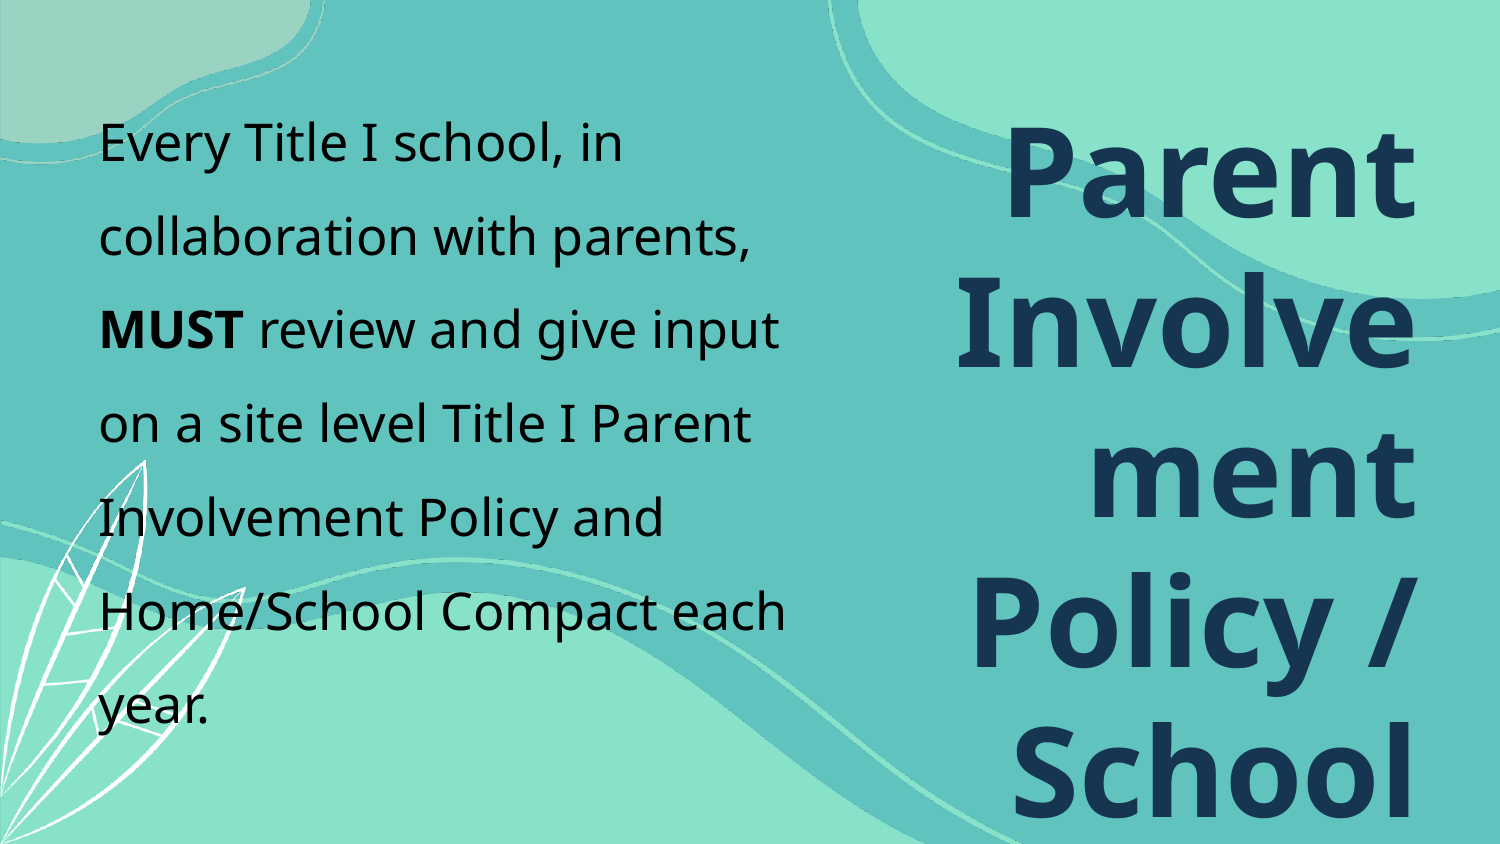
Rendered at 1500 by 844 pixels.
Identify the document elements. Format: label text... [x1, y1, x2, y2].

picture [0, 0, 1500, 844]
title Parent Involvement Policy / School Compact [931, 77, 1435, 623]
subtitle Every Title I school, in collaboration with parents, MUST review and give input on a site level Title I Parent Involvement Policy and Home/School Compact each year. [83, 63, 845, 519]
